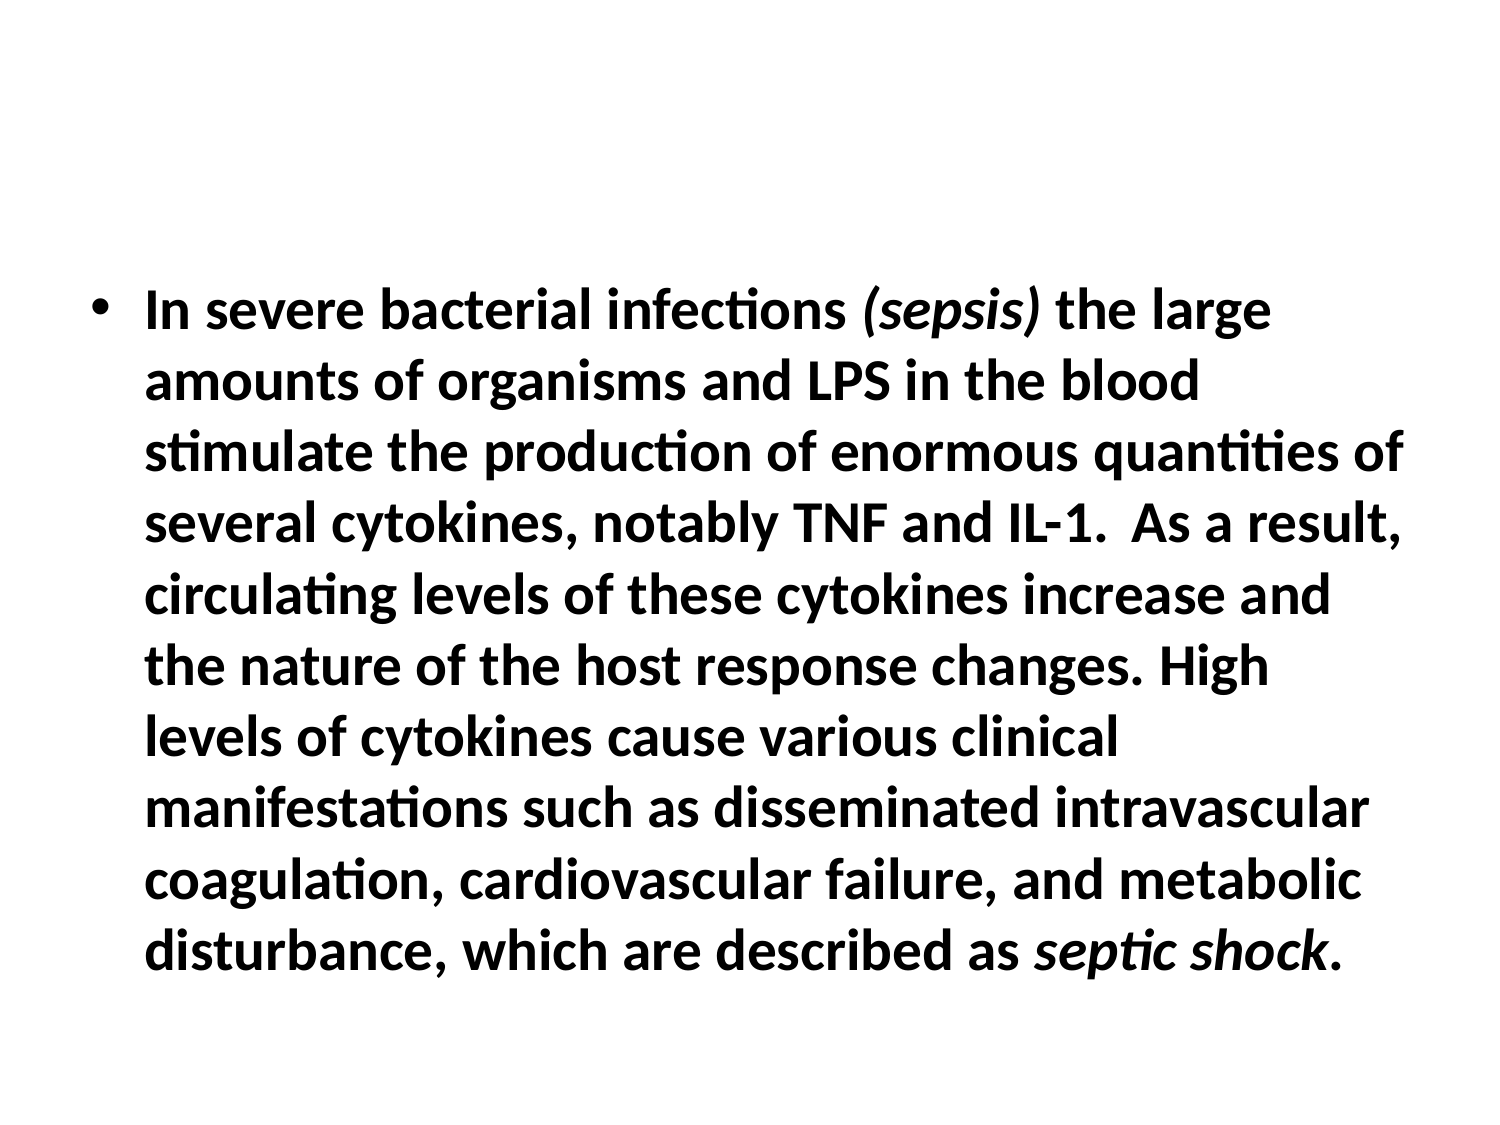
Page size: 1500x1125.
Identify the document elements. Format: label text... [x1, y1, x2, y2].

list In severe bacterial infections (sepsis) the large amounts of organisms and LPS in the blood stimulate the production of enormous quantities of several cytokines, notably TNF and IL-1. As a result, circulating levels of these cytokines increase and the nature of the host response changes. High levels of cytokines cause various clinical manifestations such as disseminated intravascular coagulation, cardiovascular failure, and metabolic disturbance, which are described as septic shock. [75, 262, 1425, 1005]
